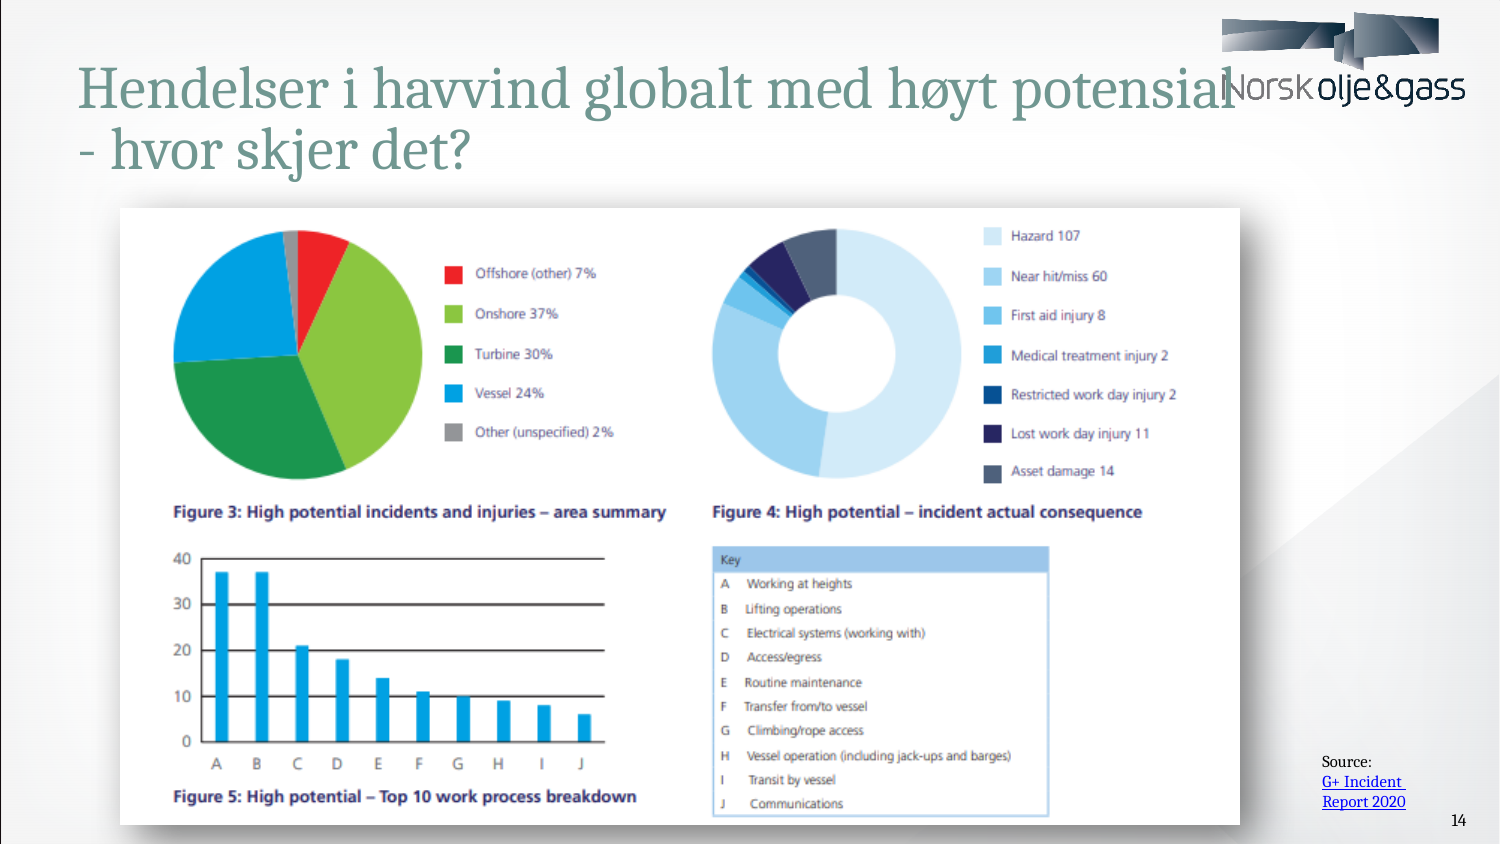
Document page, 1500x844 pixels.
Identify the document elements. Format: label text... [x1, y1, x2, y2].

text_box Source: G+ Incident Report 2020 [1307, 743, 1421, 819]
slide_number 14 [1432, 799, 1485, 839]
text_box Hendelser i havvind globalt med høyt potensial - hvor skjer det? [77, 0, 1269, 182]
picture [1, 0, 1500, 844]
